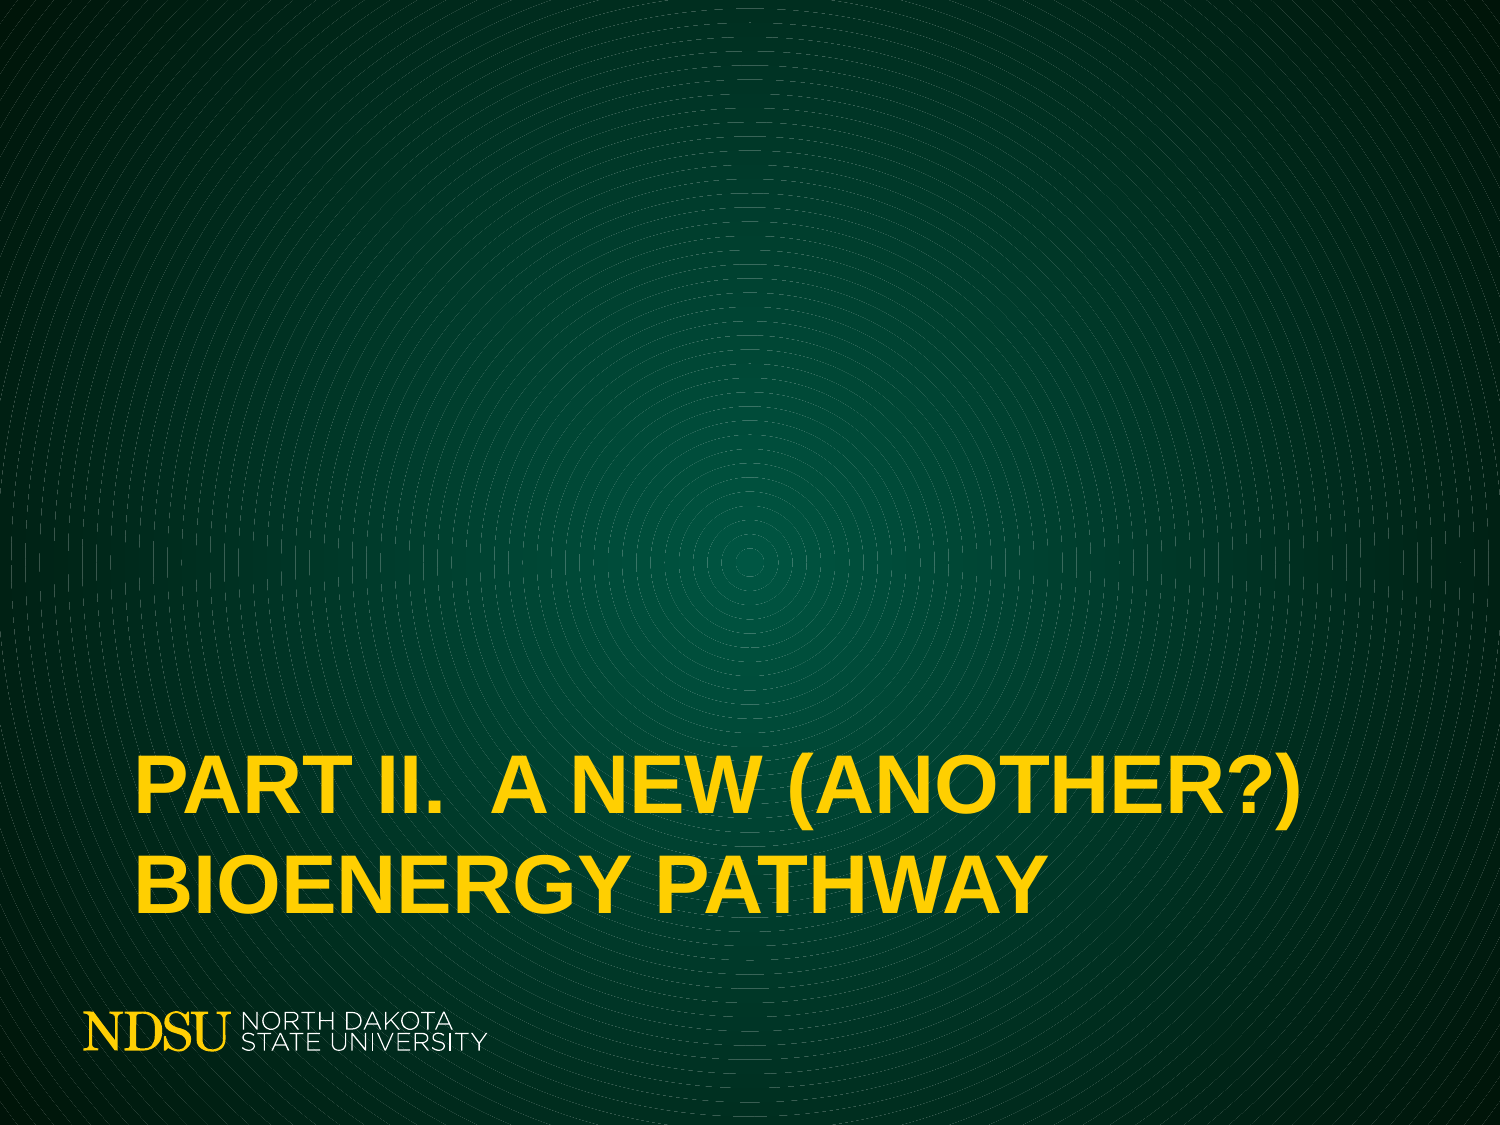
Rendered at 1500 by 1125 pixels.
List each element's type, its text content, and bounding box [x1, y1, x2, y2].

title Part II. A new (Another?) Bioenergy Pathway [118, 722, 1394, 947]
